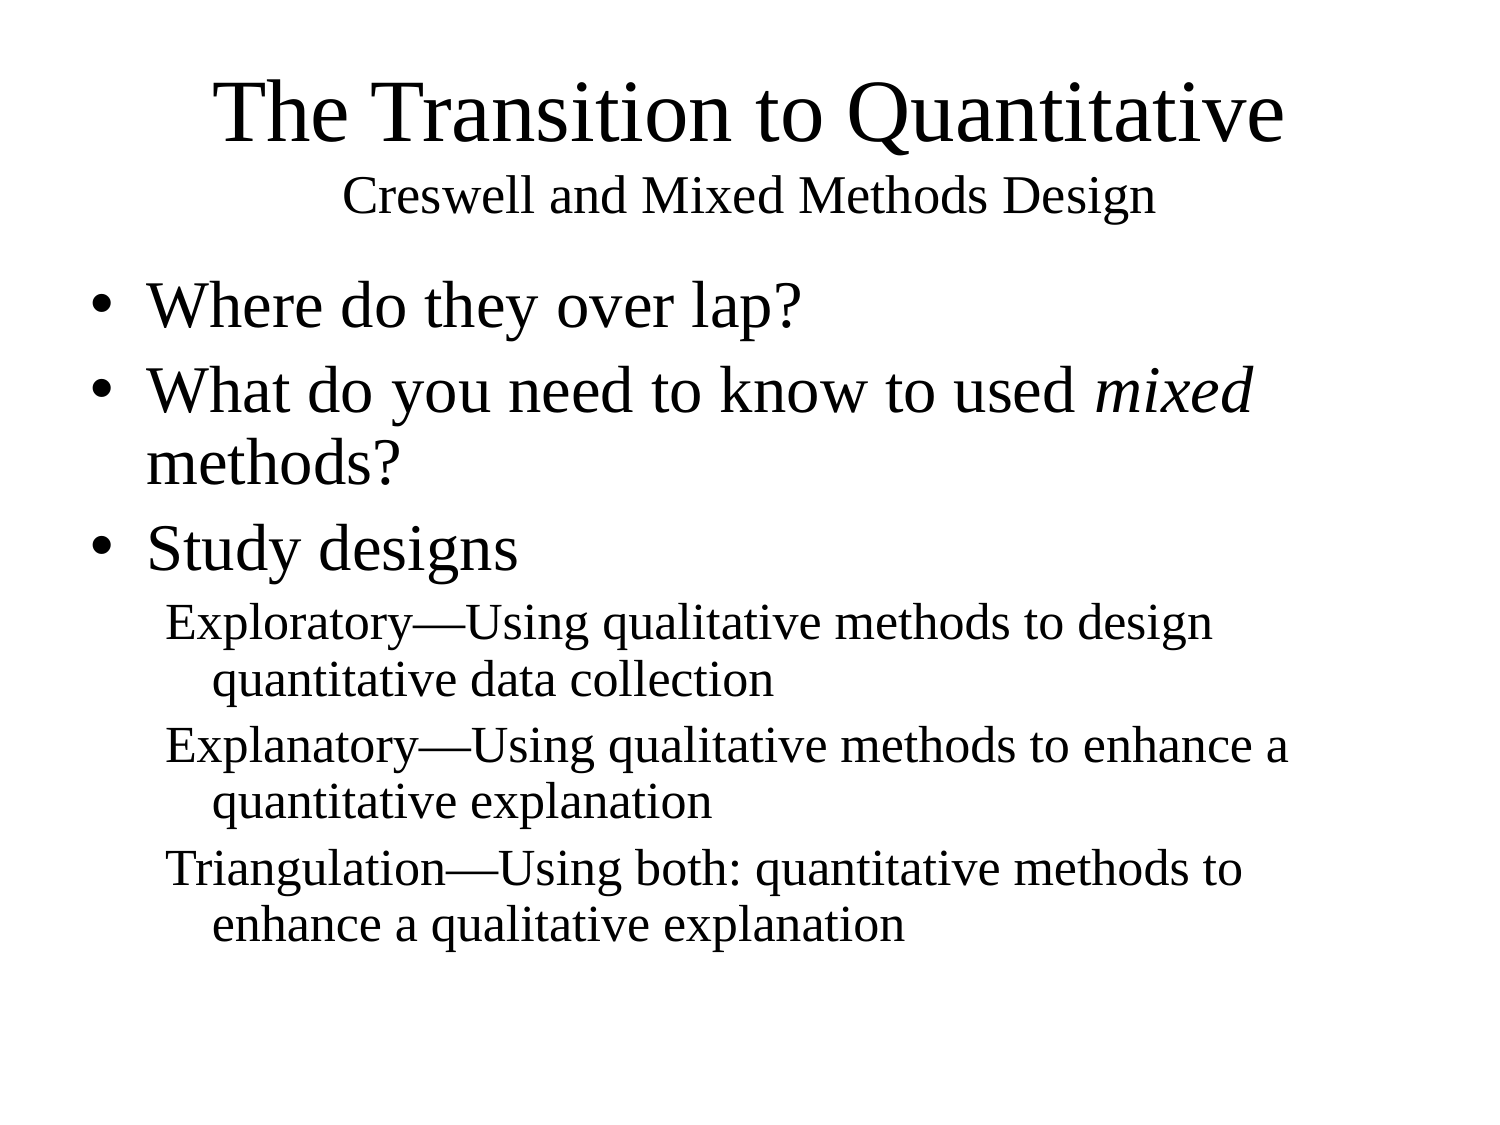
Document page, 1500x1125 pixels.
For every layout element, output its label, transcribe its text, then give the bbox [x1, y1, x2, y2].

title The Transition to Quantitative Creswell and Mixed Methods Design [75, 45, 1425, 233]
list Where do they over lap? What do you need to know to used mixed methods? Study designs Exploratory—Using qualitative methods to design quantitative data collection Explanatory—Using qualitative methods to enhance a quantitative explanation Triangulation—Using both: quantitative methods to enhance a qualitative explanation [75, 262, 1425, 1005]
